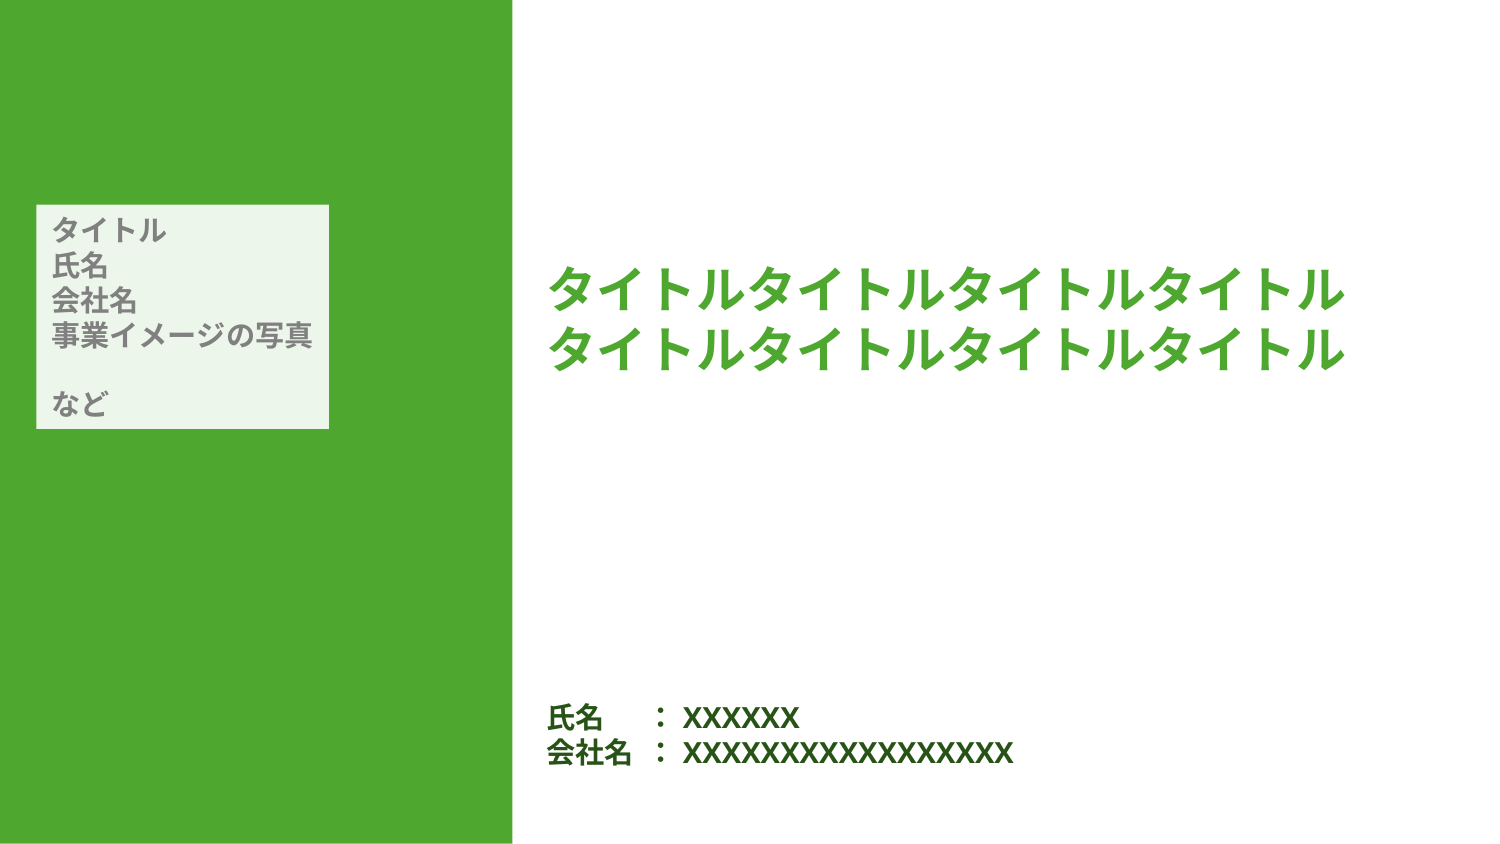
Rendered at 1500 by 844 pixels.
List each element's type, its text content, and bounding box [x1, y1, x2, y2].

text_box タイトルタイトルタイトルタイトル タイトルタイトルタイトルタイトル [531, 250, 1362, 386]
text_box タイトル 氏名 会社名 事業イメージの写真 など [36, 204, 329, 429]
text_box 氏名 ：XXXXXX 会社名 ：XXXXXXXXXXXXXXXXX [531, 692, 1030, 777]
text_box [0, 0, 514, 844]
